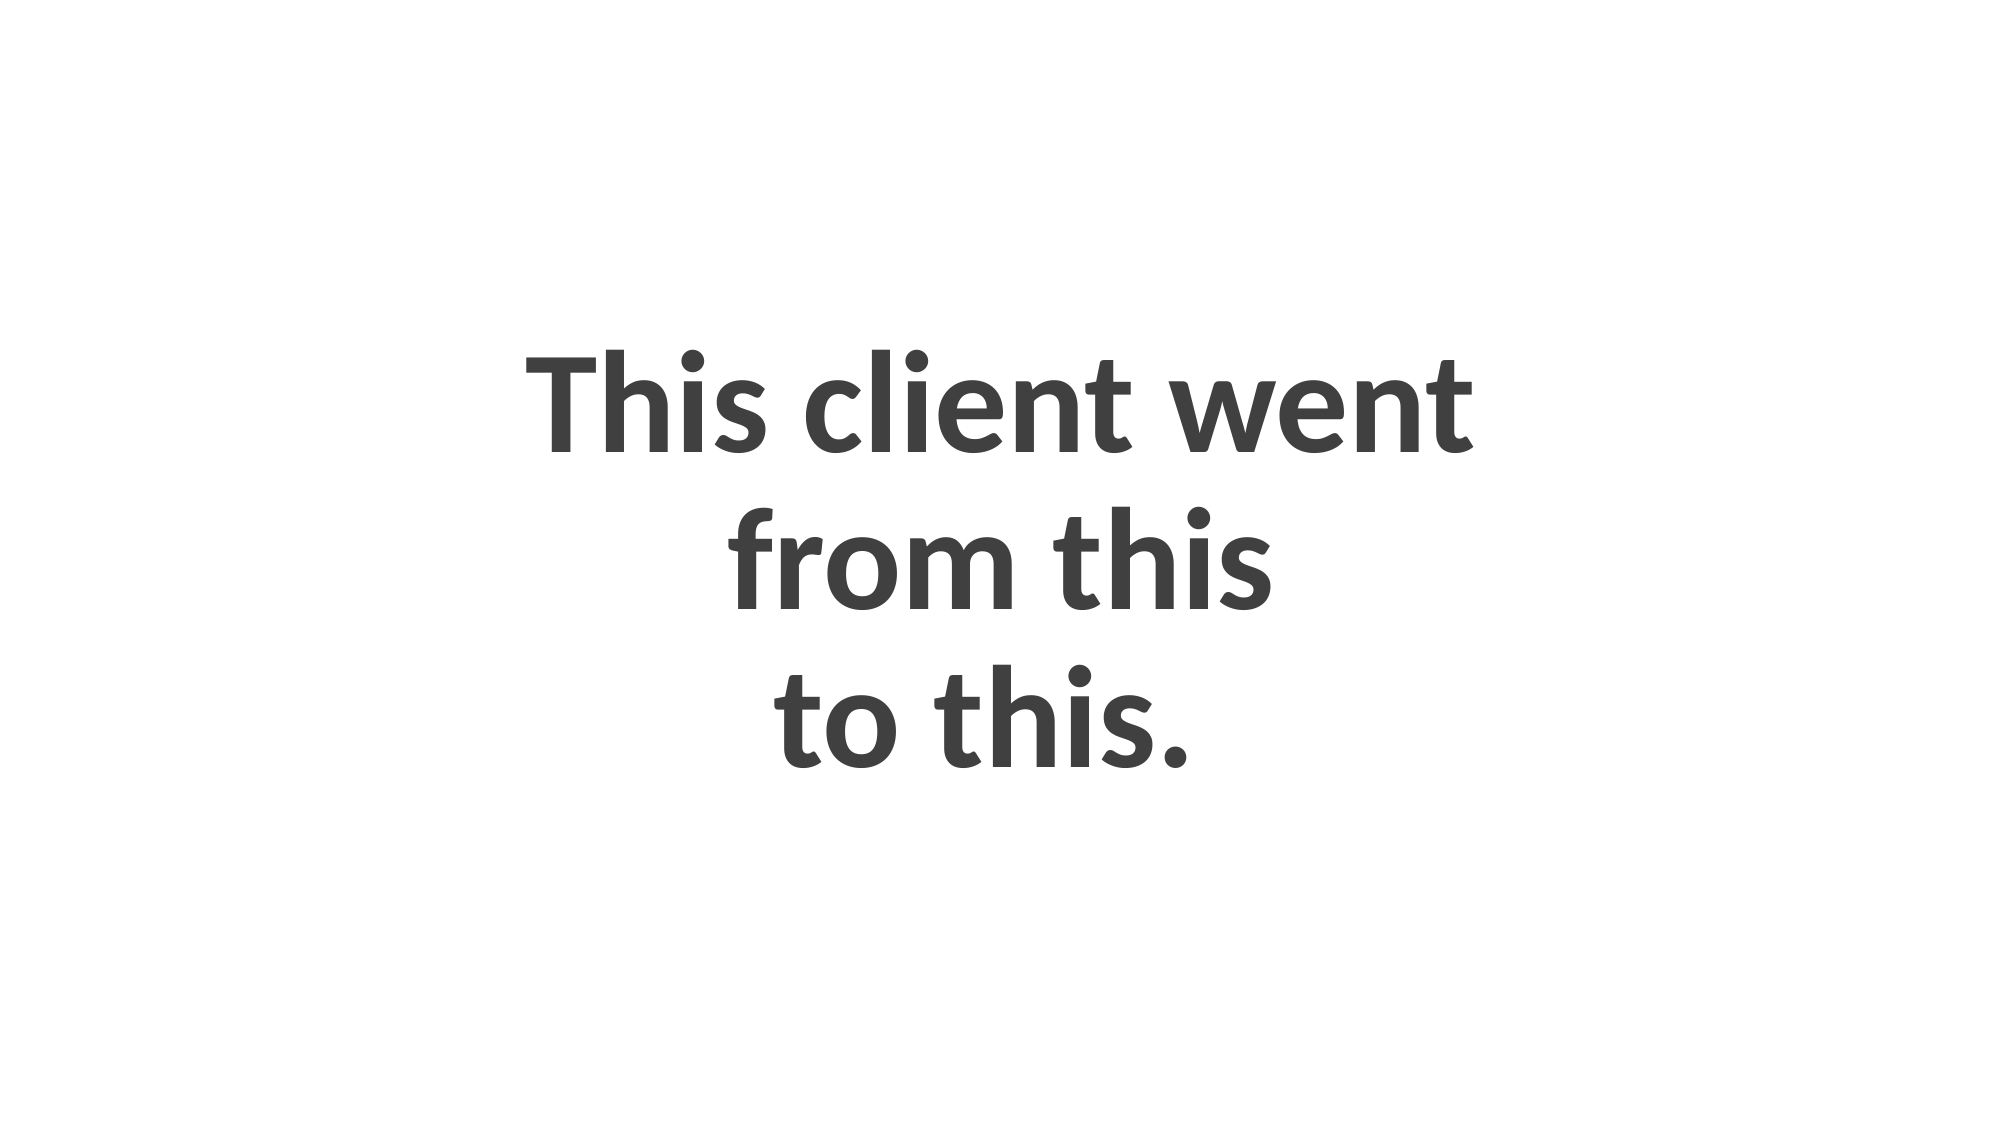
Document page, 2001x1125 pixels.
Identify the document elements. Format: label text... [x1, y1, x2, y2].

title This client went from this to this. [95, 76, 1908, 1048]
